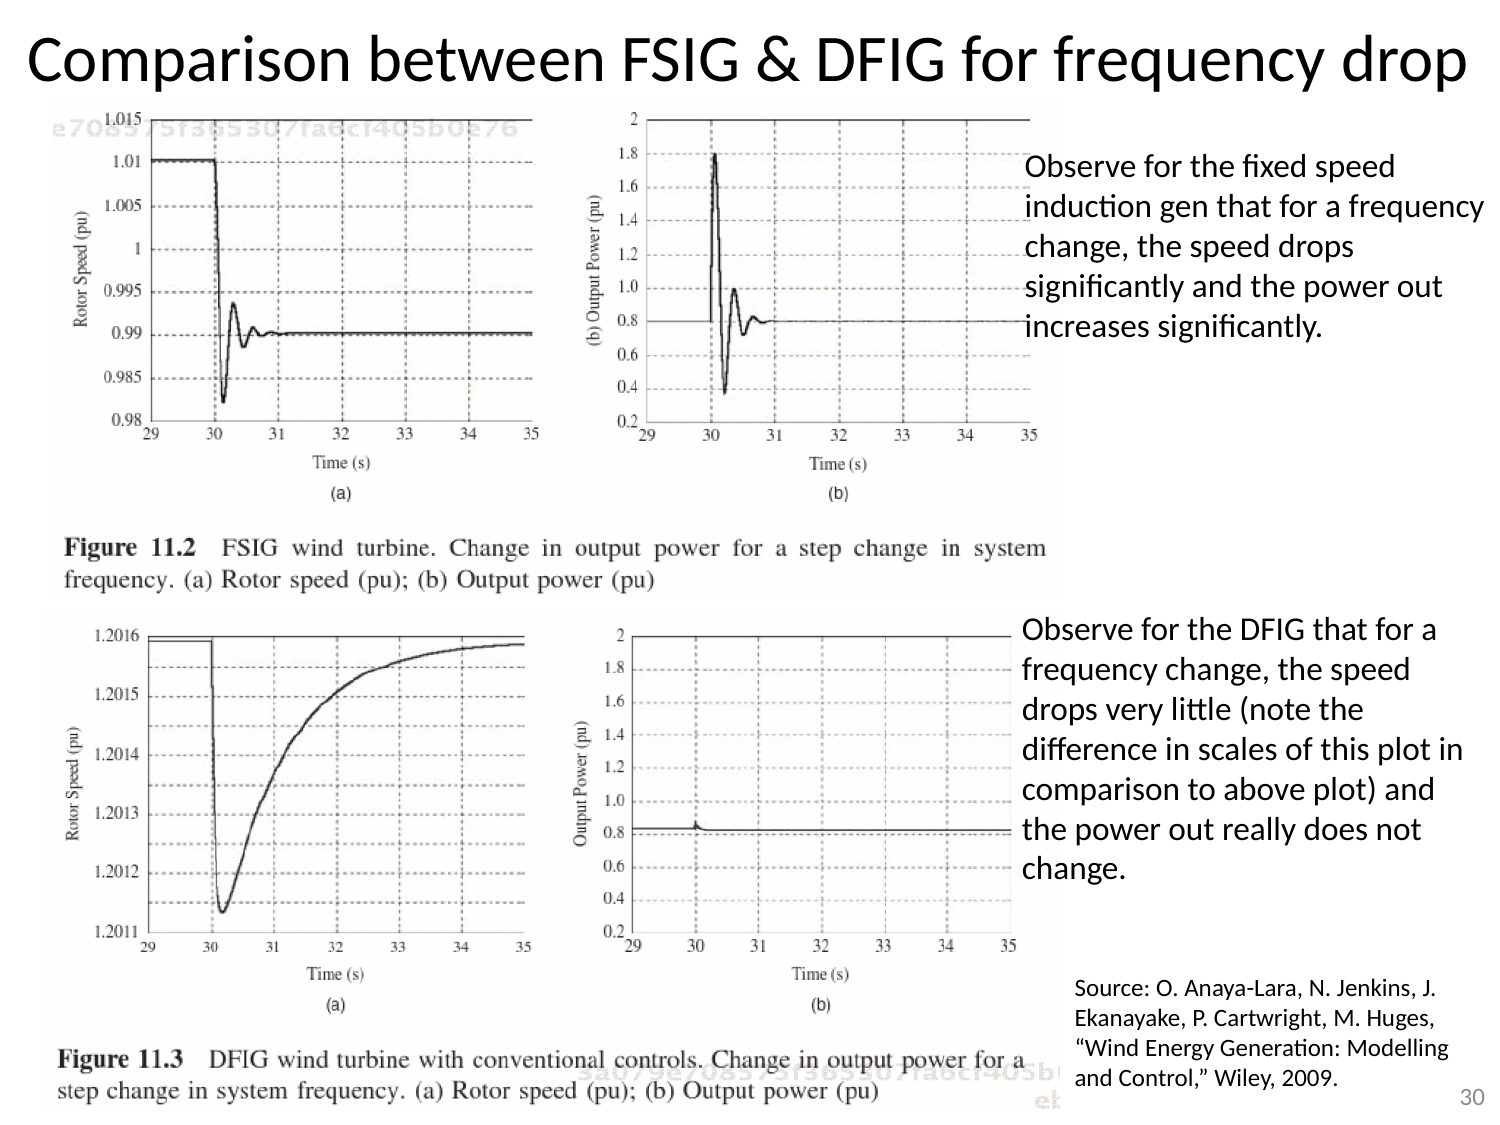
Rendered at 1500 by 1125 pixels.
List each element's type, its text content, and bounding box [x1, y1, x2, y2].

title Comparison between FSIG & DFIG for frequency drop [0, 0, 1498, 111]
text_box Source: O. Anaya-Lara, N. Jenkins, J. Ekanayake, P. Cartwright, M. Huges, “Wind Energy Generation: Modelling and Control,” Wiley, 2009. [1065, 964, 1498, 1099]
slide_number 30 [1409, 1070, 1500, 1122]
text_box Observe for the DFIG that for a frequency change, the speed drops very little (note the difference in scales of this plot in comparison to above plot) and the power out really does not change. [1007, 599, 1498, 894]
picture [52, 98, 1061, 599]
text_box Observe for the fixed speed induction gen that for a frequency change, the speed drops significantly and the power out increases significantly. [1065, 137, 1500, 352]
picture [41, 610, 1061, 1112]
